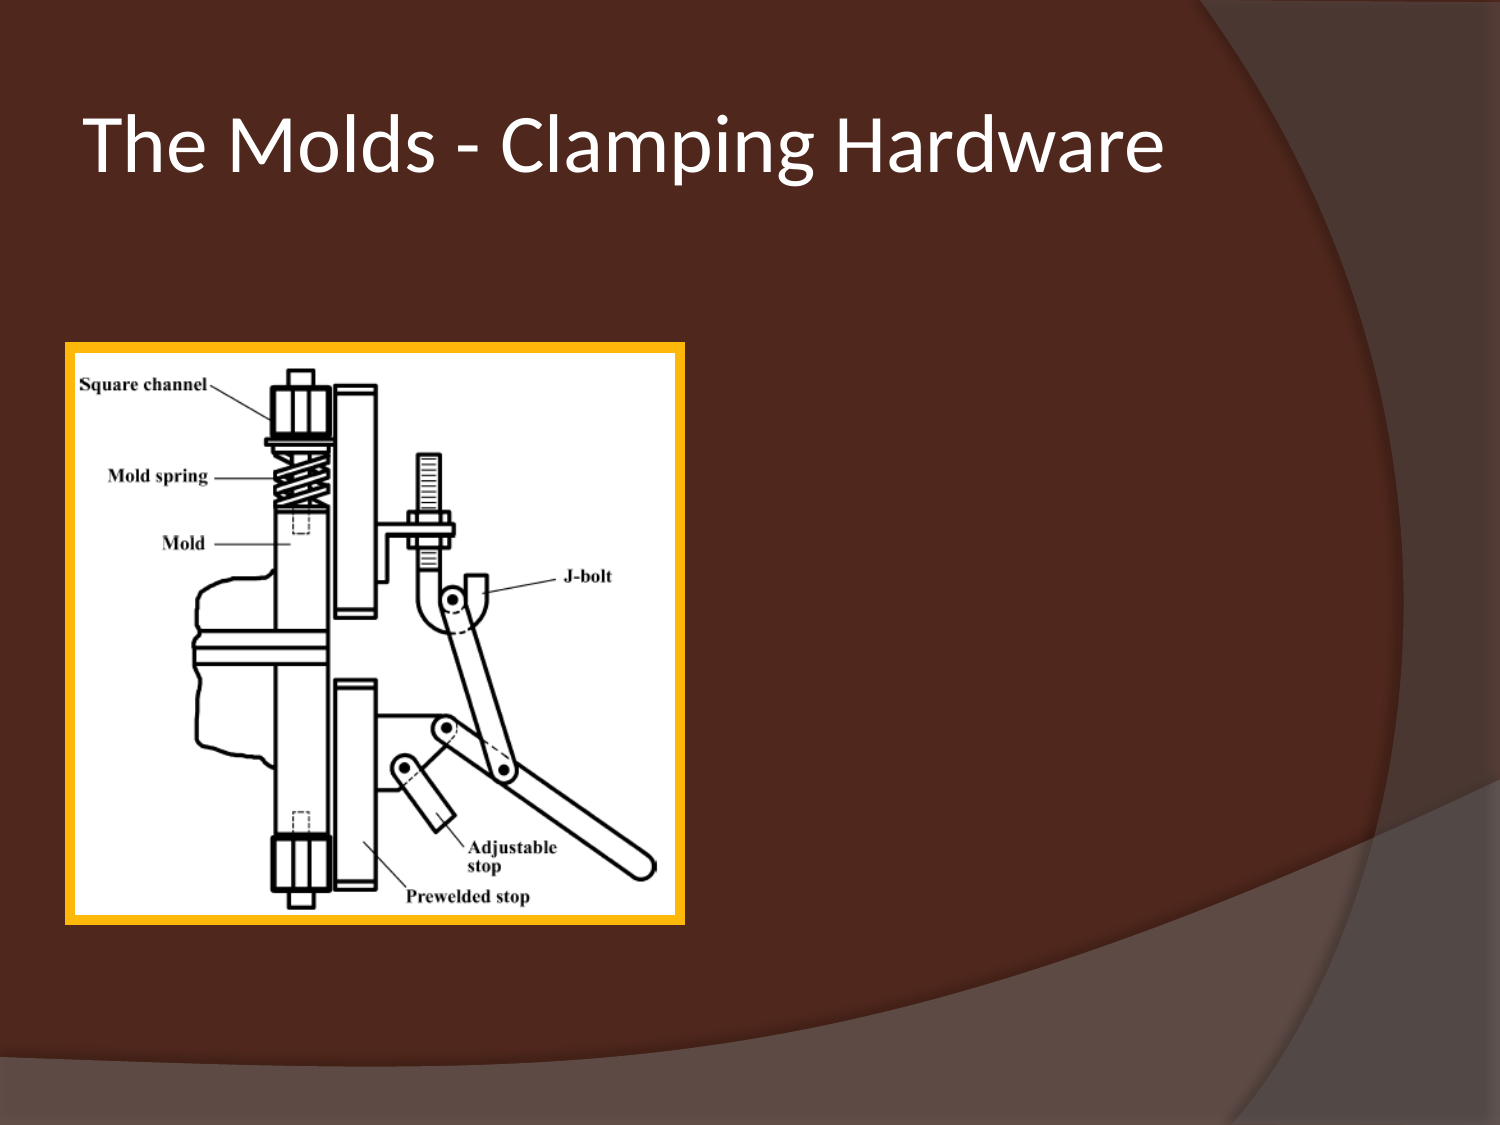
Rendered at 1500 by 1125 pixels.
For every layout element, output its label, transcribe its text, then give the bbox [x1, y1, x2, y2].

title The Molds - Clamping Hardware [75, 45, 1300, 233]
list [74, 352, 676, 915]
